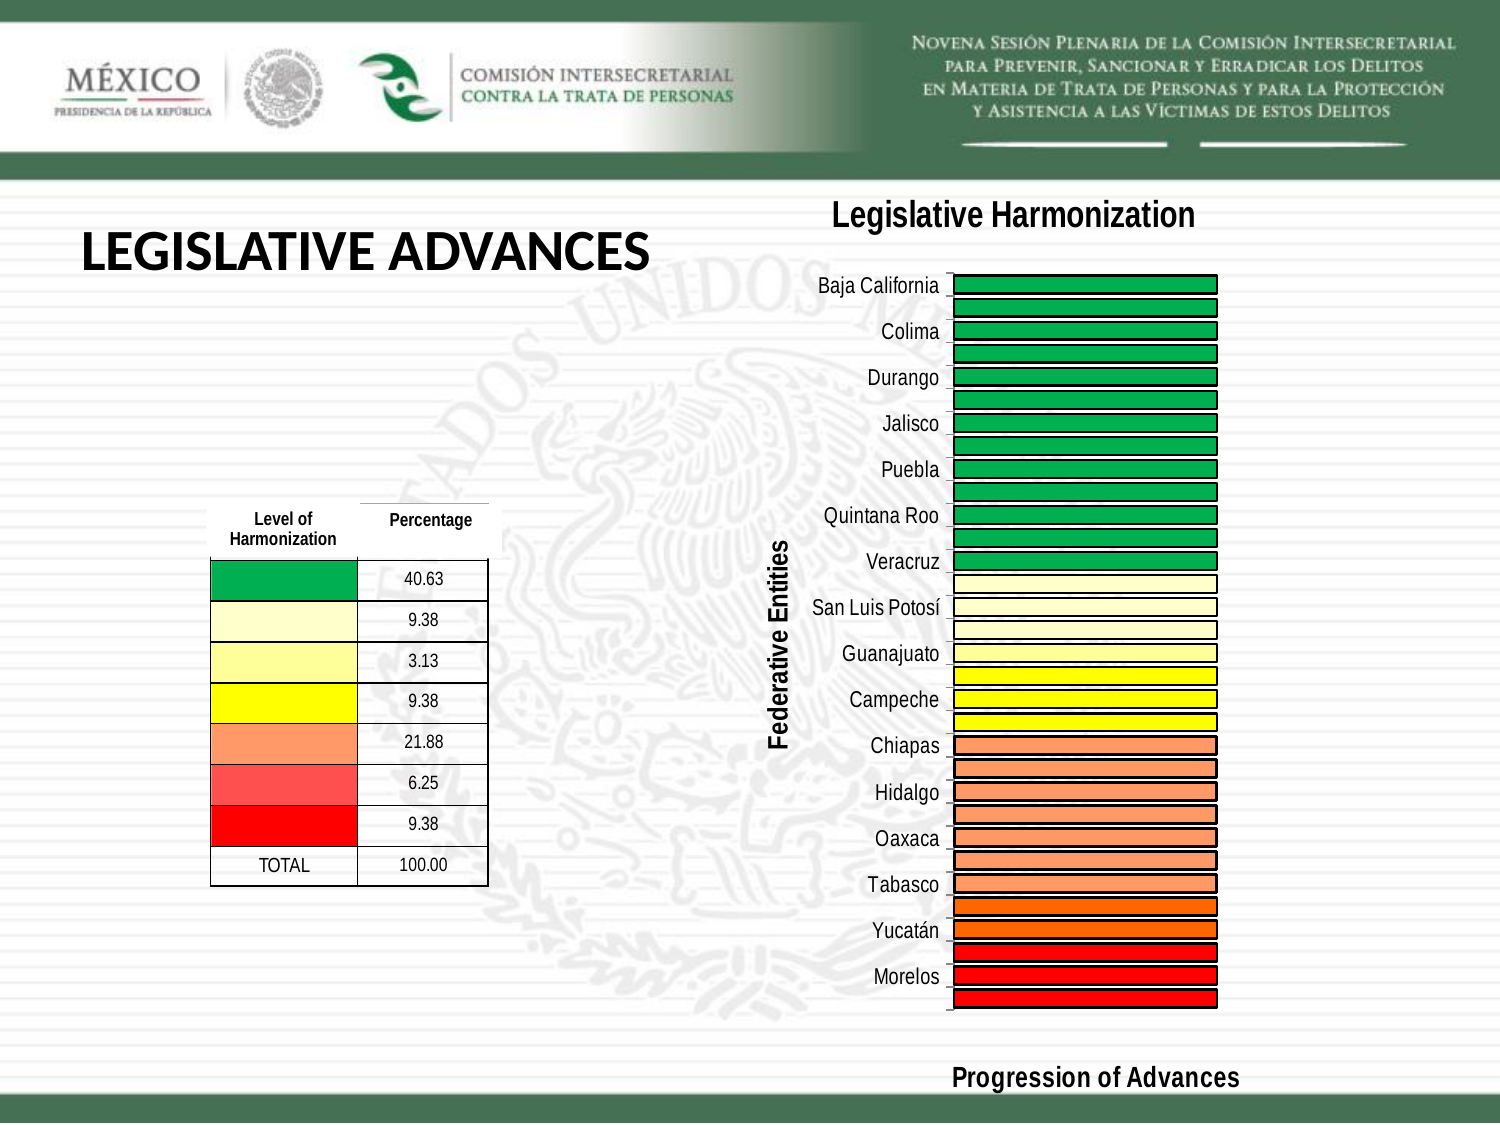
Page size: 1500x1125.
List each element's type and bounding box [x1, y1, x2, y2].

chart [726, 160, 1247, 1107]
picture [0, 0, 1500, 1123]
